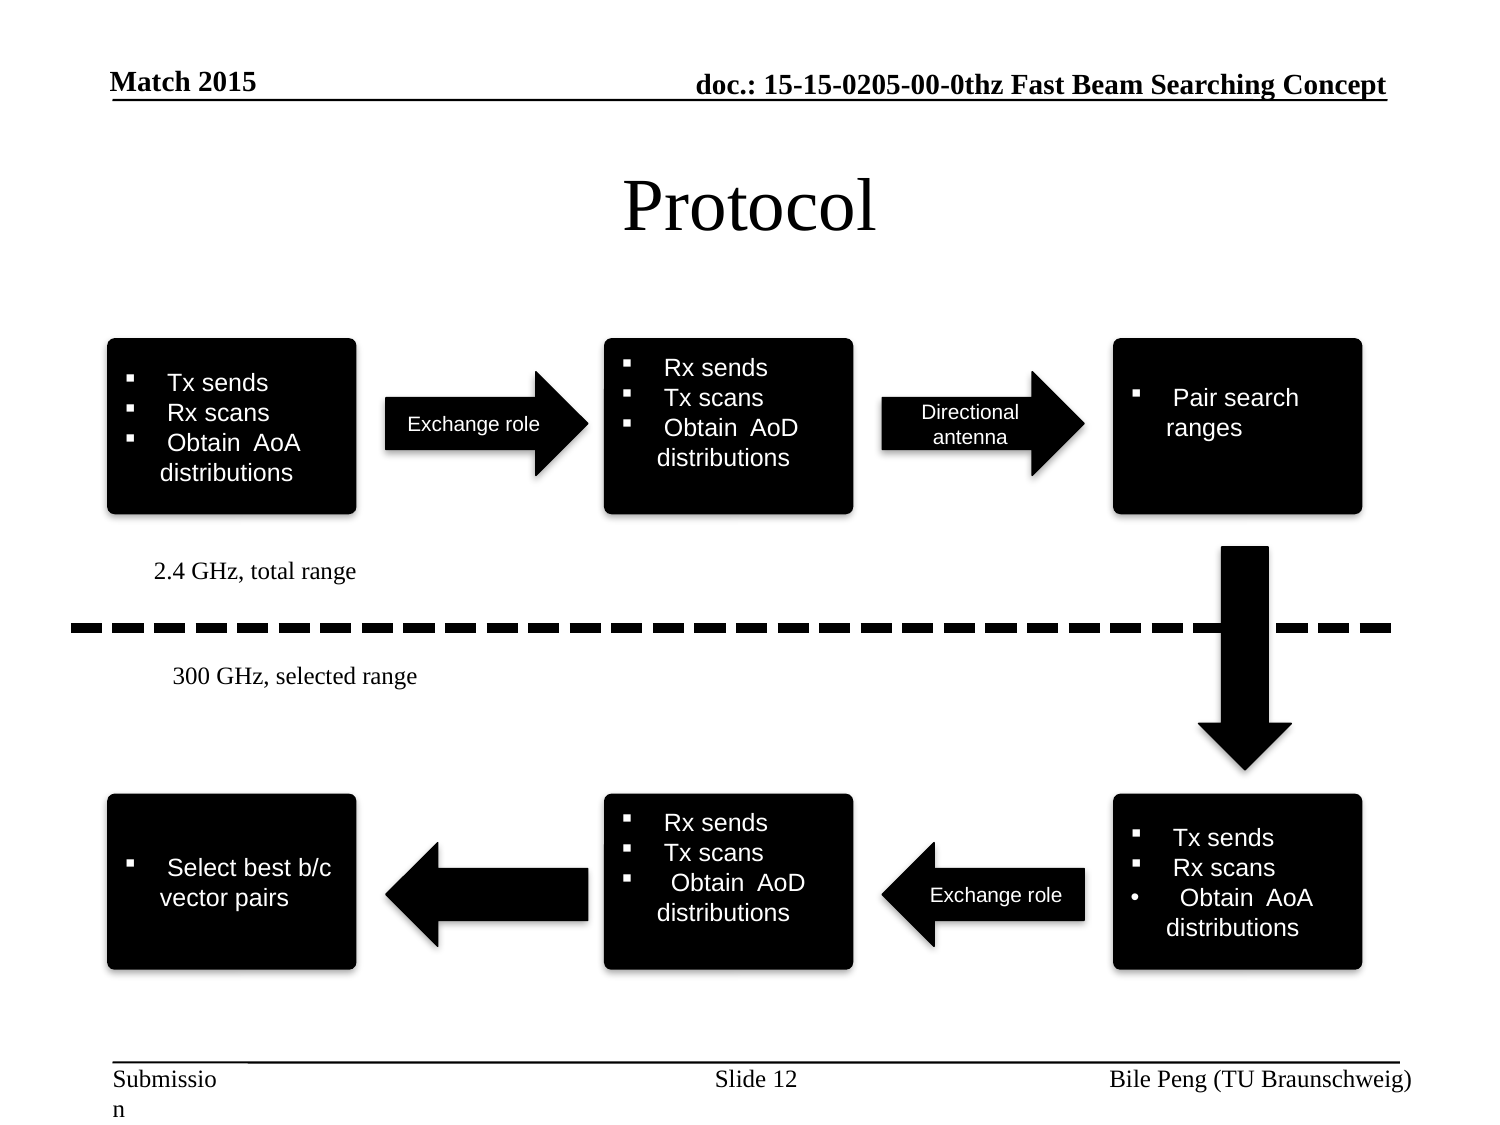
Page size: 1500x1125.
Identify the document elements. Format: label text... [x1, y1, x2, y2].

text_box 300 GHz, selected range [157, 652, 433, 697]
text_box Select best b/c vector pairs [107, 793, 357, 970]
text_box Directional antenna [881, 371, 1085, 477]
slide_number Match 2015 [109, 61, 373, 98]
slide_number Slide 12 [714, 1061, 799, 1093]
text_box Exchange role [881, 841, 1085, 948]
text_box Tx sends Rx scans Obtain AoA distributions [107, 338, 357, 515]
footer Bile Peng (TU Braunschweig) [899, 1061, 1413, 1093]
text_box Rx sends Tx scans Obtain AoD distributions [603, 793, 854, 970]
text_box 2.4 GHz, total range [138, 547, 372, 592]
text_box [385, 841, 589, 948]
text_box Rx sends Tx scans Obtain AoD distributions [603, 338, 854, 515]
title Protocol [112, 112, 1388, 288]
text_box [1197, 637, 1293, 771]
text_box [1220, 546, 1269, 627]
text_box Exchange role [385, 371, 589, 477]
text_box Pair search ranges [1113, 338, 1363, 515]
text_box Tx sends Rx scans Obtain AoA distributions [1113, 793, 1363, 970]
